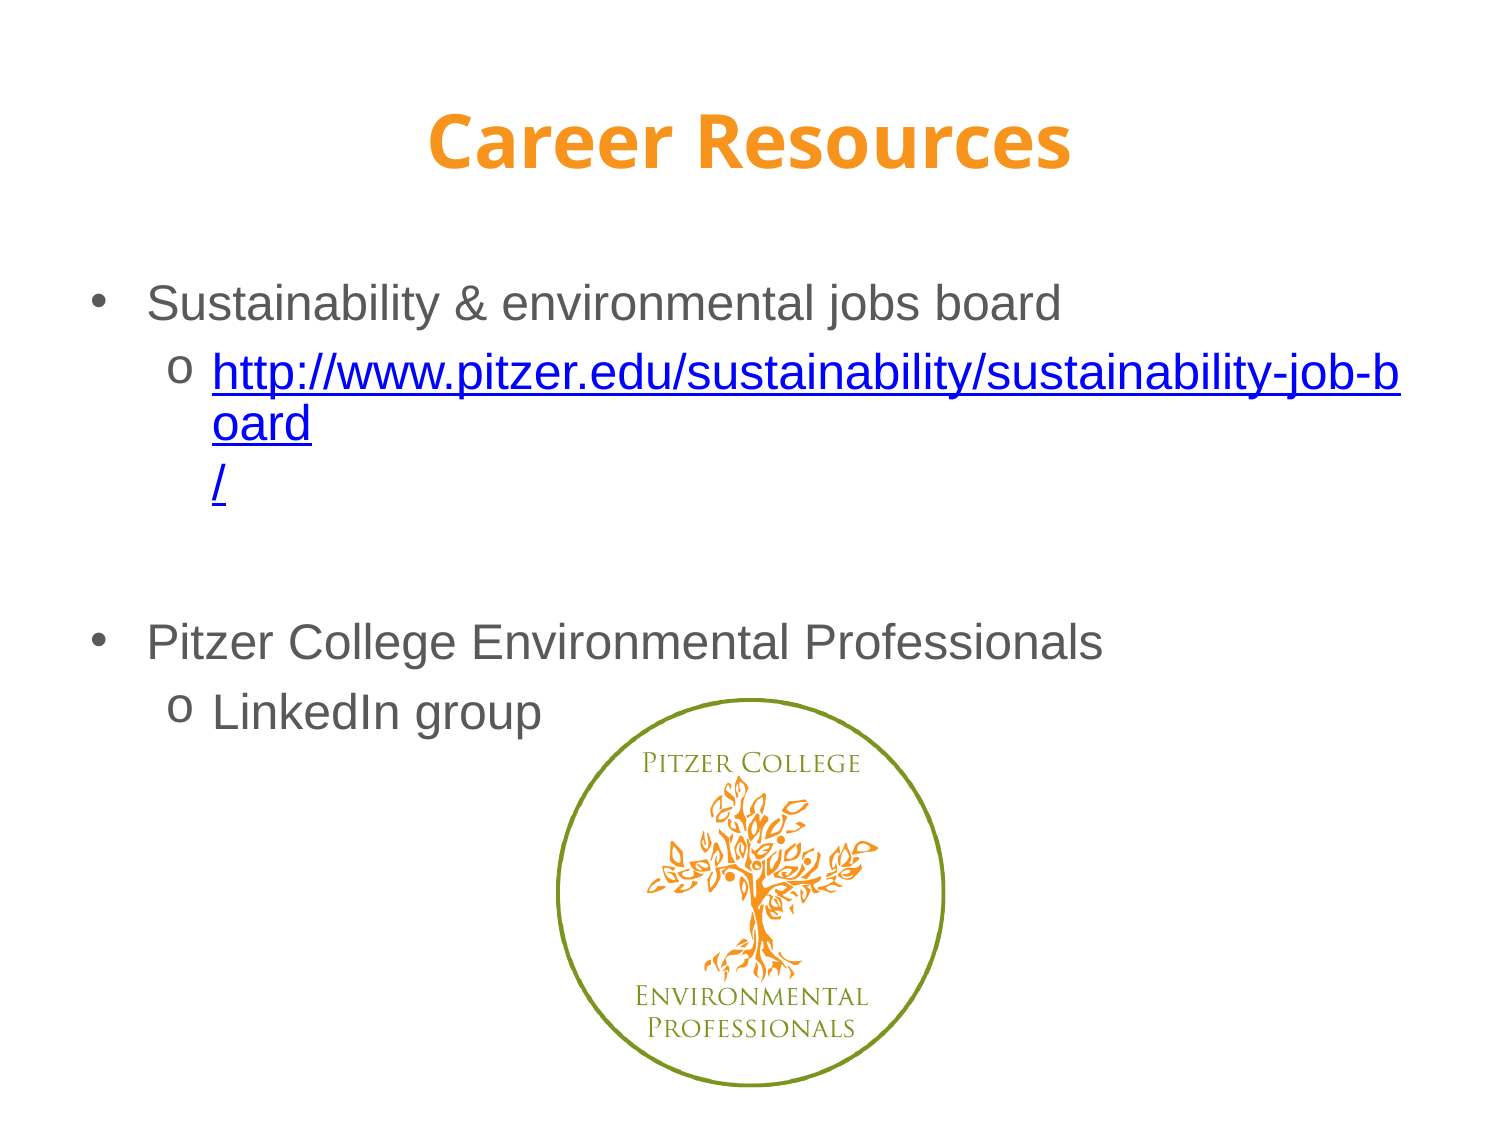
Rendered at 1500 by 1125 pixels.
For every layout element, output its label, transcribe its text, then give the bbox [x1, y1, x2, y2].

title Career Resources [75, 45, 1425, 233]
picture [554, 696, 946, 1088]
list Sustainability & environmental jobs board http://www.pitzer.edu/sustainability/sustainability-job-board/ Pitzer College Environmental Professionals LinkedIn group [75, 262, 1425, 1005]
